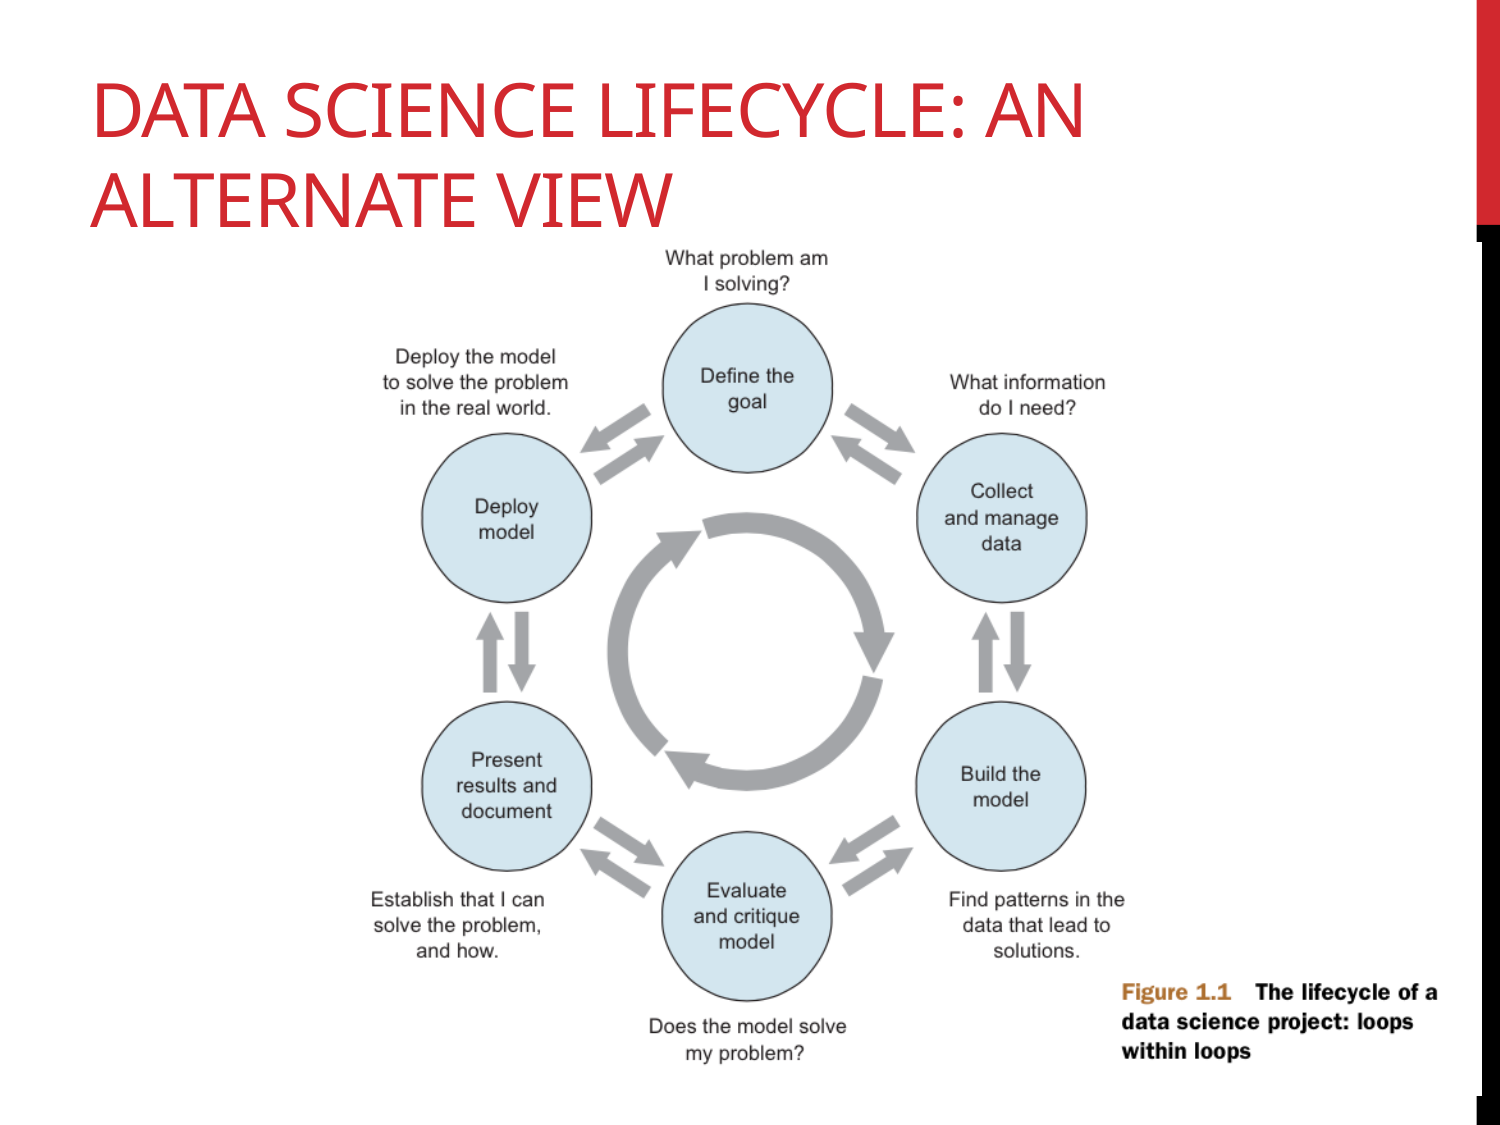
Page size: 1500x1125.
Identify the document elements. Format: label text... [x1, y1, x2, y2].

title Data Science Lifecycle: An Alternate View [75, 25, 1428, 250]
picture [251, 242, 1483, 1097]
slide_number 44 [1427, 1098, 1488, 1104]
